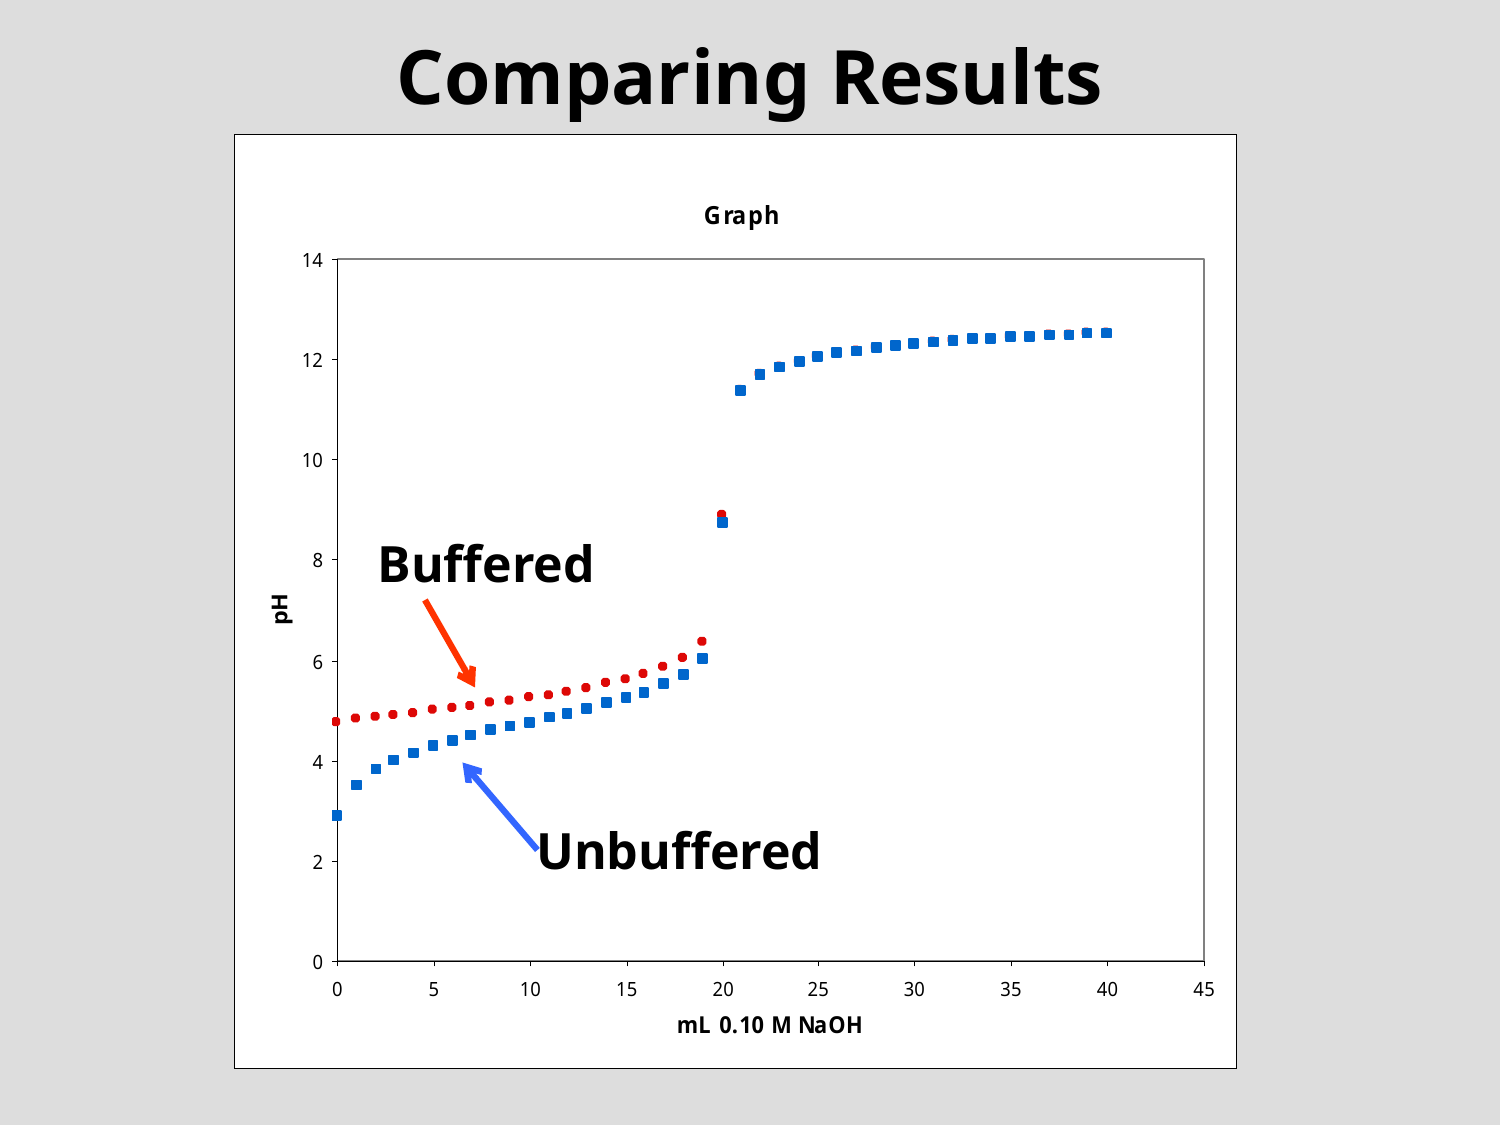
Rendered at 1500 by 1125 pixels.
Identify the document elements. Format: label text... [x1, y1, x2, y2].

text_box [224, 124, 1248, 1078]
title Comparing Results [112, 0, 1388, 151]
